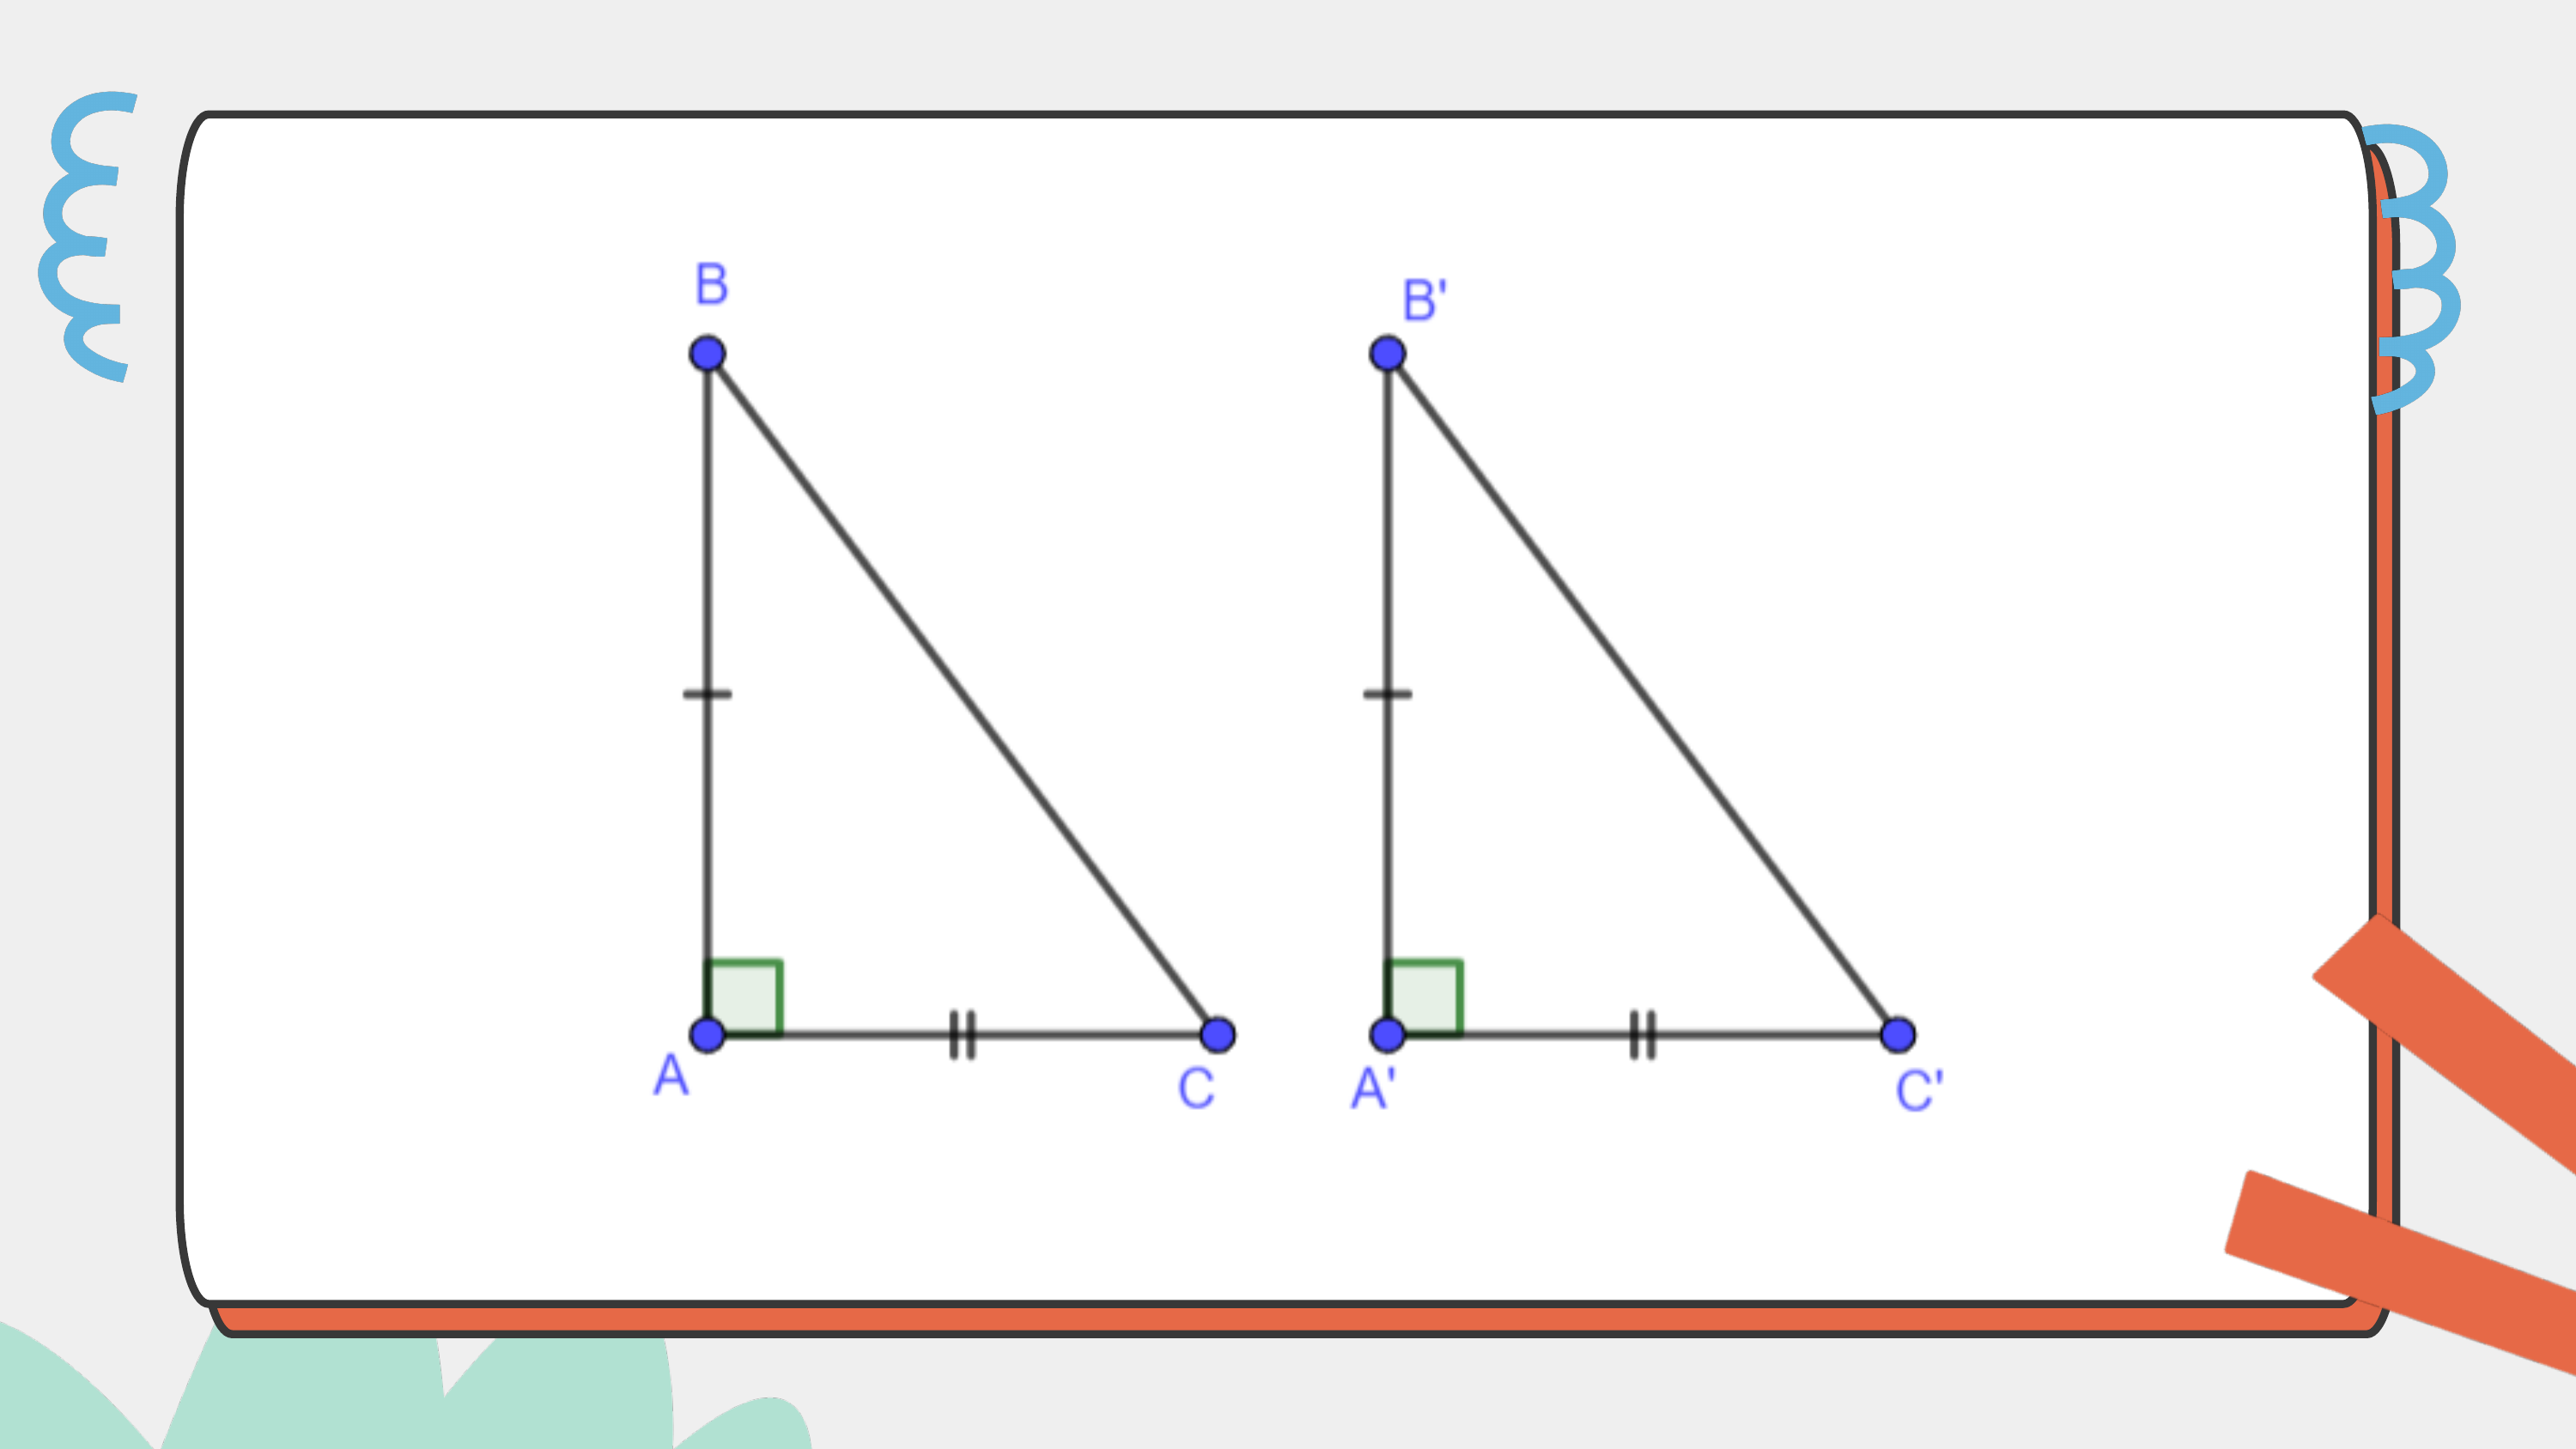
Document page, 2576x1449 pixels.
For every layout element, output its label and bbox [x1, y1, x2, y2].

picture [2155, 813, 2576, 1449]
text_box [179, 113, 2397, 1335]
picture [611, 236, 1979, 1145]
picture [37, 90, 138, 383]
picture [0, 840, 896, 1449]
picture [2360, 123, 2461, 415]
